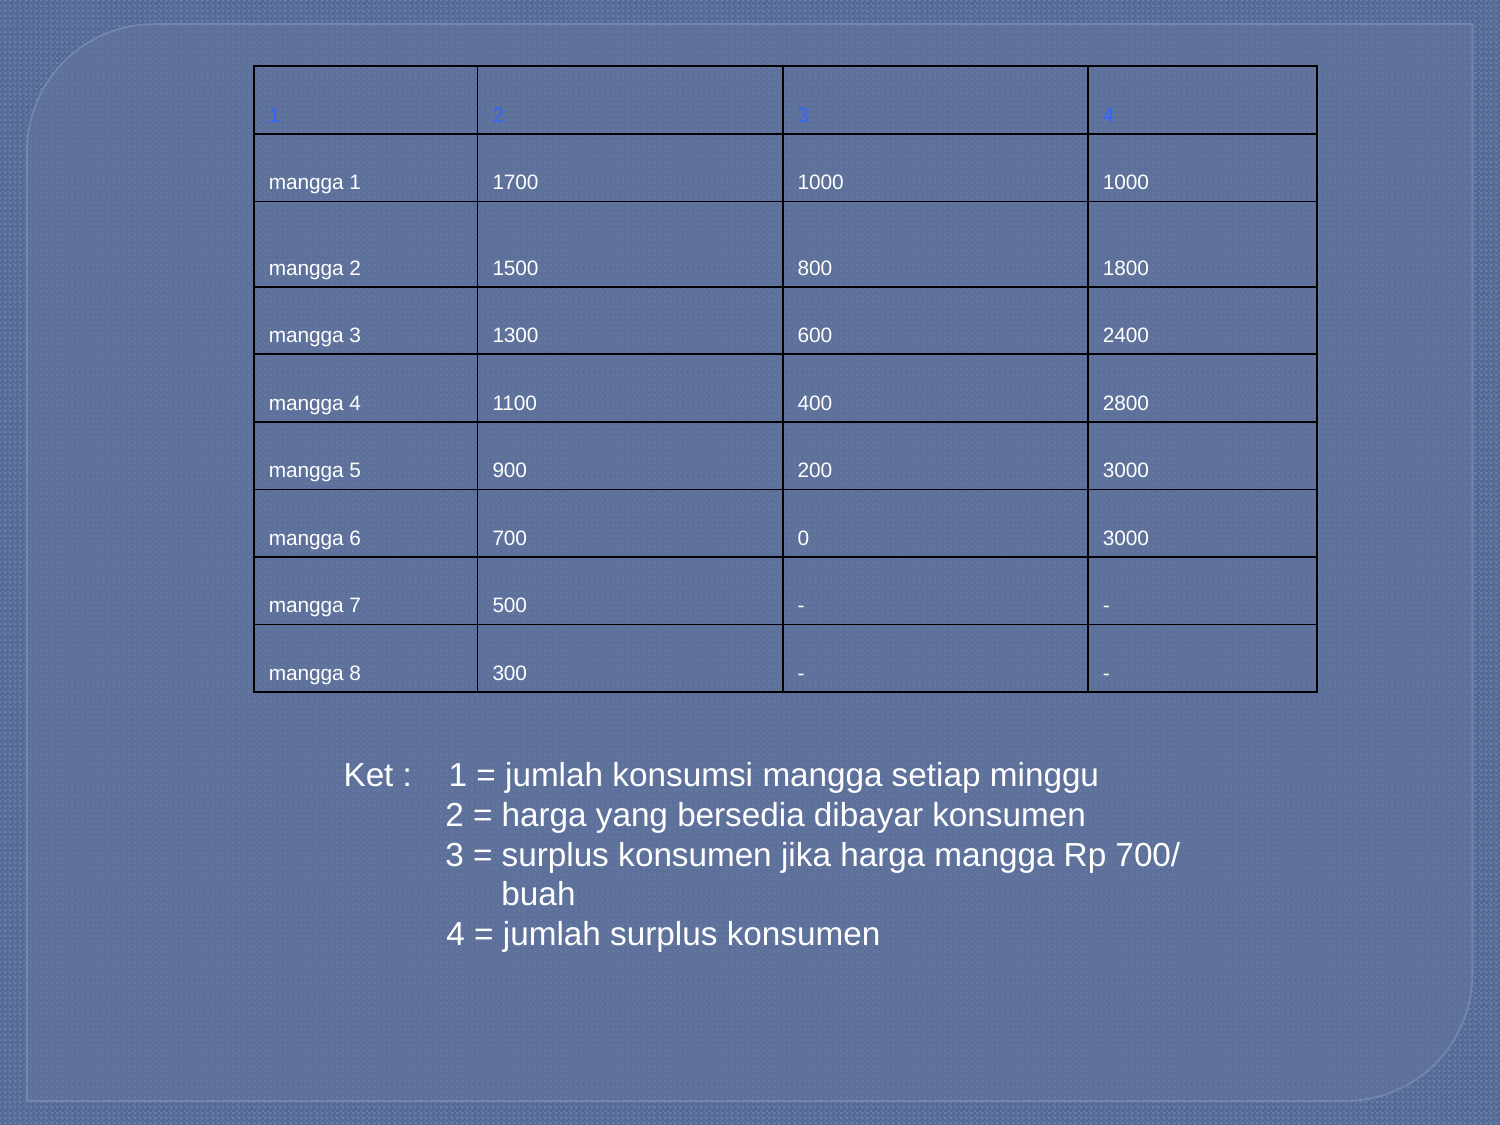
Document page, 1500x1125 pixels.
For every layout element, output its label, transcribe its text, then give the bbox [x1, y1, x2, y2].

table_cell 1300 [478, 288, 782, 353]
table_header 2 [478, 67, 782, 133]
table_cell 300 [478, 625, 782, 691]
table_header 3 [784, 67, 1087, 133]
table_cell 2800 [1089, 355, 1316, 421]
table_cell 500 [478, 558, 782, 624]
table_cell - [1089, 625, 1316, 691]
table_header 1 [255, 67, 477, 133]
table_cell 1700 [478, 135, 782, 201]
table_cell 700 [478, 490, 782, 556]
table_cell 200 [784, 423, 1087, 489]
table_cell 1500 [478, 202, 782, 286]
text_box Ket : 1 = jumlah konsumsi mangga setiap minggu 2 = harga yang bersedia dibayar konsumen 3 = surplus konsumen jika harga mangga Rp 700/ buah 4 = jumlah surplus konsumen [253, 715, 1199, 1000]
table_cell 0 [784, 490, 1087, 556]
table_cell 3000 [1089, 490, 1316, 556]
table_cell 1000 [784, 135, 1087, 201]
table_cell 1000 [1089, 135, 1316, 201]
table_cell mangga 7 [255, 558, 477, 624]
table_cell - [784, 558, 1087, 624]
table_cell mangga 1 [255, 135, 477, 201]
table_cell 900 [478, 423, 782, 489]
table_header 4 [1089, 67, 1316, 133]
table_cell 400 [784, 355, 1087, 421]
table_cell 1100 [478, 355, 782, 421]
table_cell mangga 6 [255, 490, 477, 556]
table_cell 1800 [1089, 202, 1316, 286]
table_cell mangga 2 [255, 202, 477, 286]
table_cell 2400 [1089, 288, 1316, 353]
table_cell 800 [784, 202, 1087, 286]
table_cell 600 [784, 288, 1087, 353]
table_cell mangga 3 [255, 288, 477, 353]
table_cell mangga 5 [255, 423, 477, 489]
table_cell mangga 4 [255, 355, 477, 421]
table_cell 3000 [1089, 423, 1316, 489]
table_cell - [1089, 558, 1316, 624]
table_cell - [784, 625, 1087, 691]
table_cell mangga 8 [255, 625, 477, 691]
